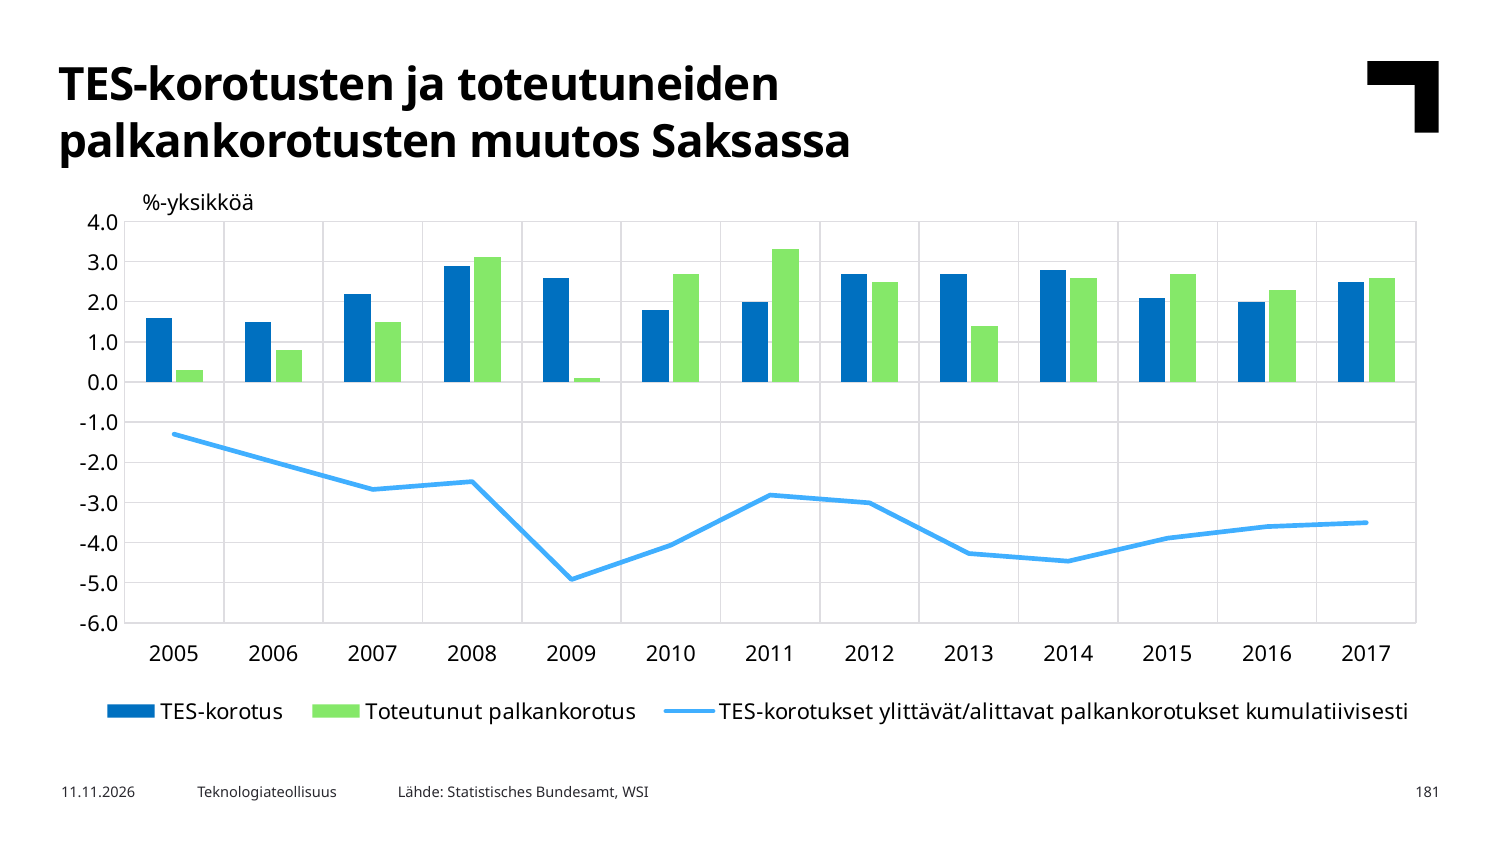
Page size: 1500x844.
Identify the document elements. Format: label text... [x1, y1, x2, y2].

chart [62, 180, 1440, 763]
slide_number 181 [1313, 775, 1456, 803]
list TES-korotusten ja toteutuneiden palkankorotusten muutos Saksassa [41, 46, 1353, 153]
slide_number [46, 775, 182, 803]
footer Teknologiateollisuus [182, 775, 382, 803]
list Lähde: Statistisches Bundesamt, WSI [382, 775, 952, 803]
